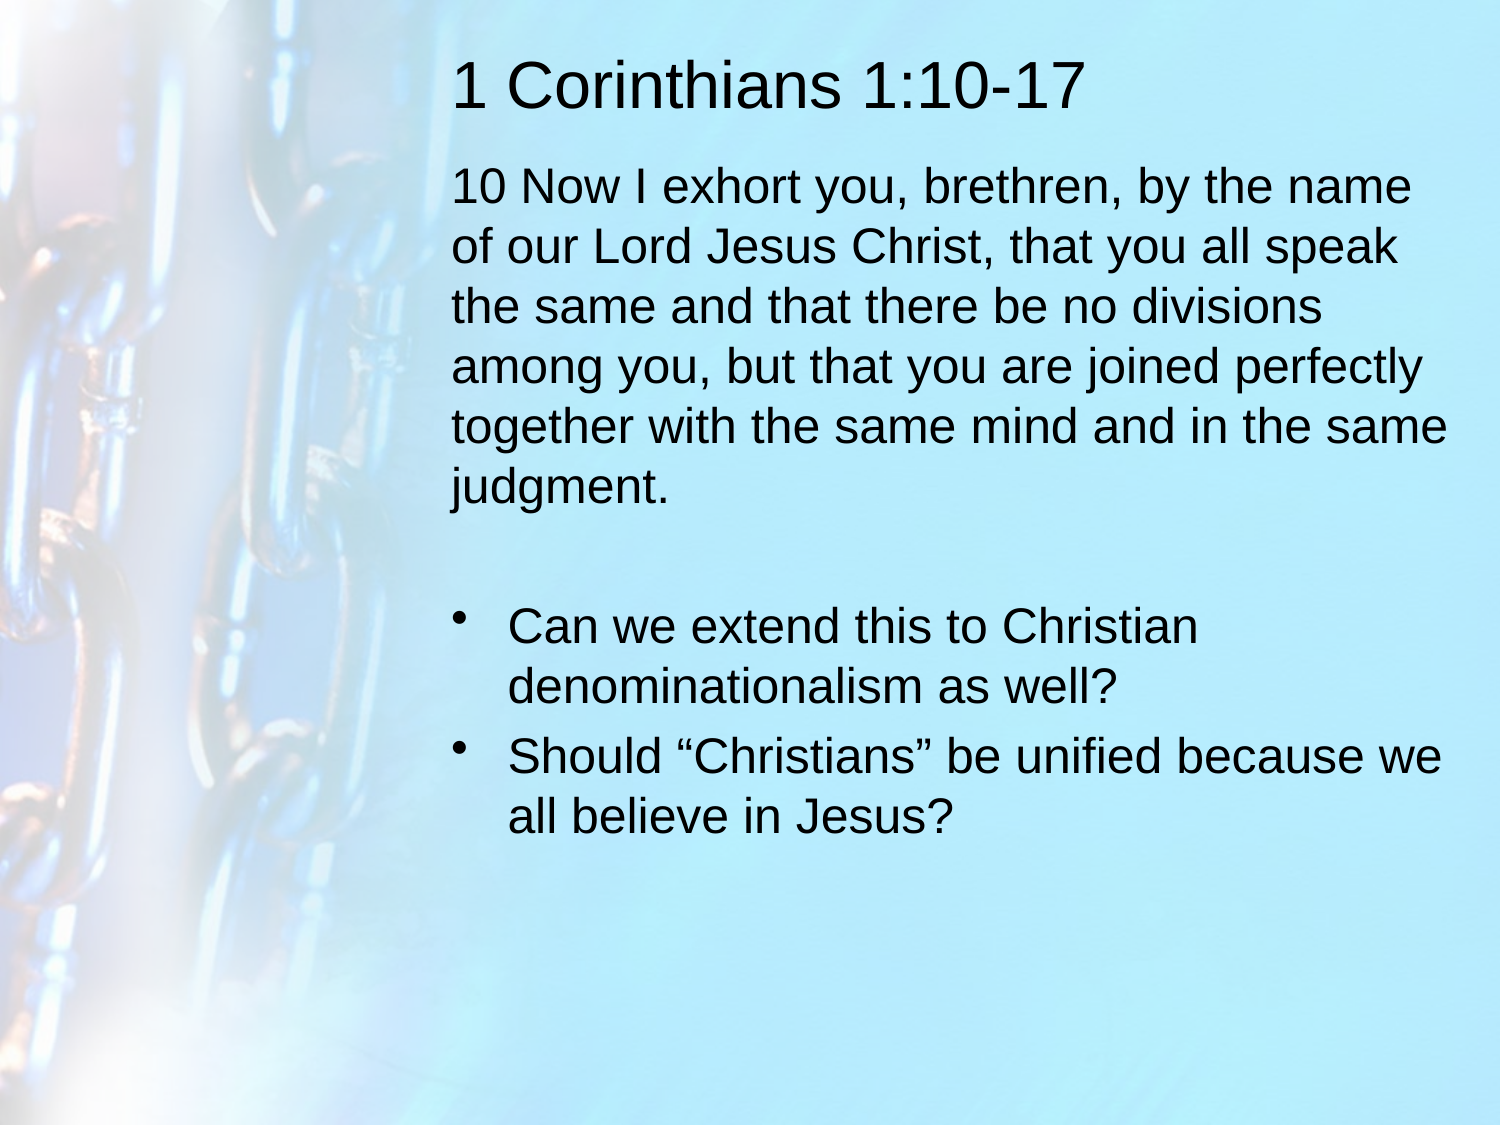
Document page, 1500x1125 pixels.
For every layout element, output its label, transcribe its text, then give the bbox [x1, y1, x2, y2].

title 1 Corinthians 1:10-17 [436, 23, 1480, 130]
list 10 Now I exhort you, brethren, by the name of our Lord Jesus Christ, that you all speak the same and that there be no divisions among you, but that you are joined perfectly together with the same mind and in the same judgment. Can we extend this to Christian denominationalism as well? Should “Christians” be unified because we all believe in Jesus? [436, 145, 1480, 1068]
